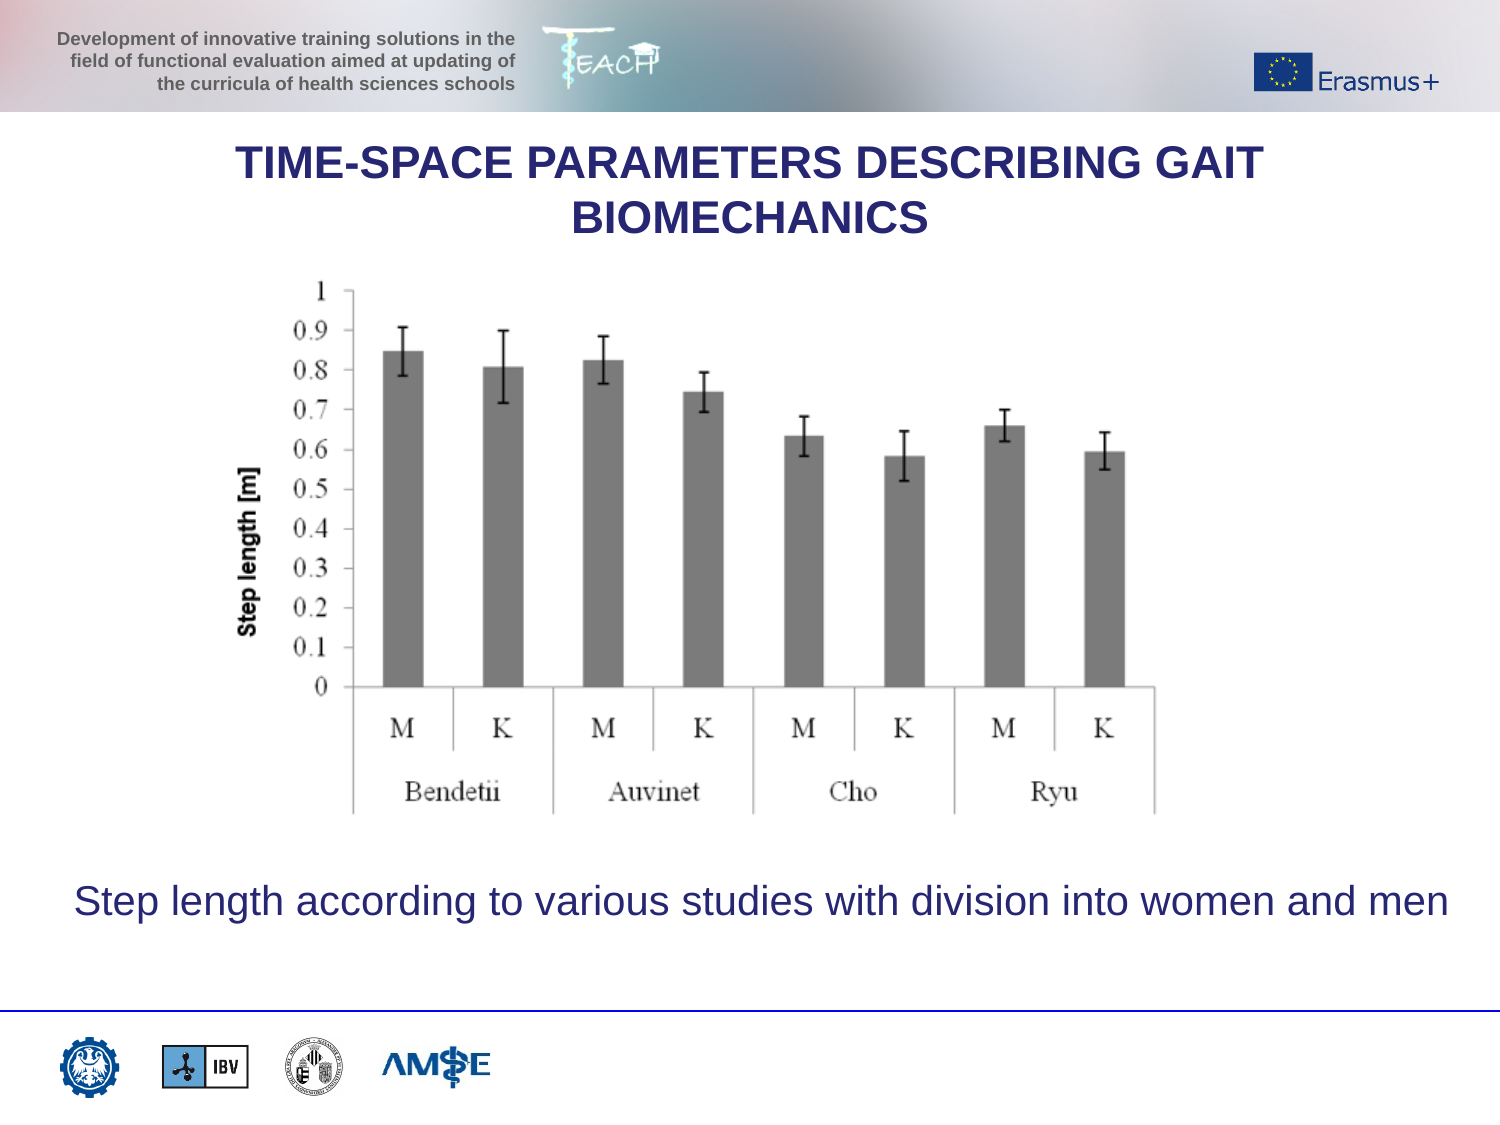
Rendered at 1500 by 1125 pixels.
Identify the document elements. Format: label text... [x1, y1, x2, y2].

picture [379, 1044, 491, 1089]
picture [0, 1, 1500, 112]
picture [53, 1035, 126, 1099]
text_box Step length according to various studies with division into women and men [53, 866, 1471, 931]
picture [284, 1036, 344, 1097]
picture [161, 1044, 249, 1089]
picture [206, 268, 1172, 830]
text_box TIME-SPACE PARAMETERS DESCRIBING GAIT BIOMECHANICS [82, 125, 1418, 251]
